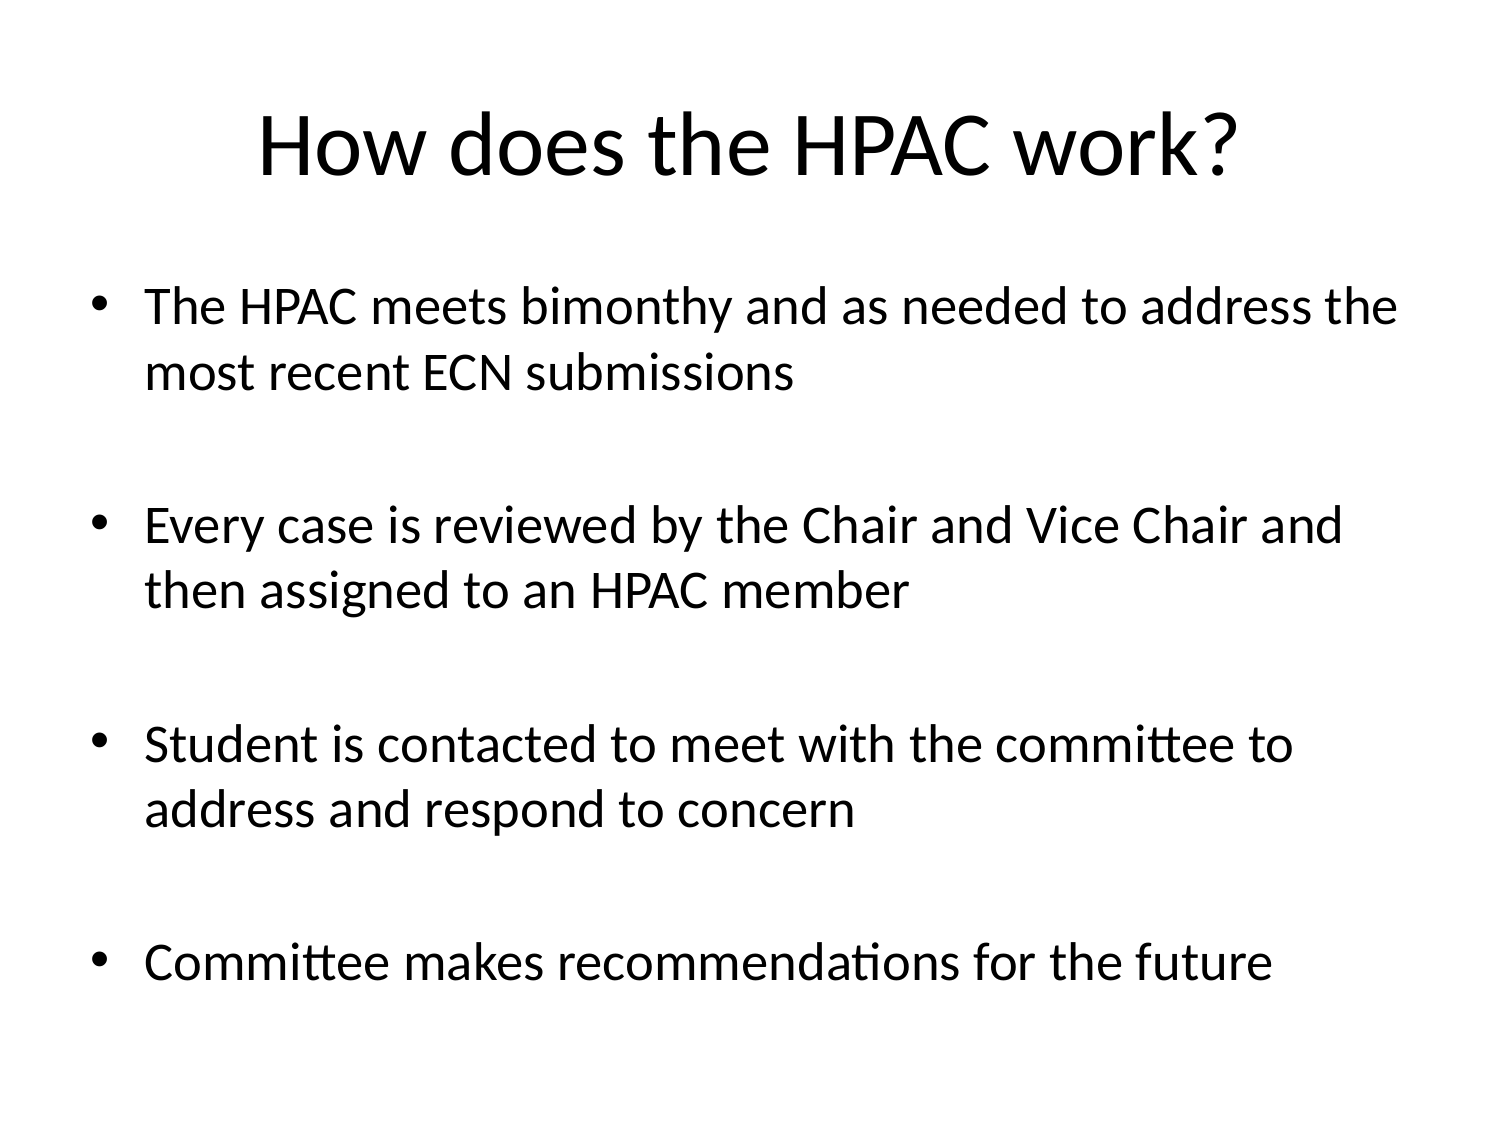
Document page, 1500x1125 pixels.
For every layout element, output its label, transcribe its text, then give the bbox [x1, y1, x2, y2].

list The HPAC meets bimonthy and as needed to address the most recent ECN submissions Every case is reviewed by the Chair and Vice Chair and then assigned to an HPAC member Student is contacted to meet with the committee to address and respond to concern Committee makes recommendations for the future [75, 262, 1425, 1005]
title How does the HPAC work? [75, 45, 1425, 233]
